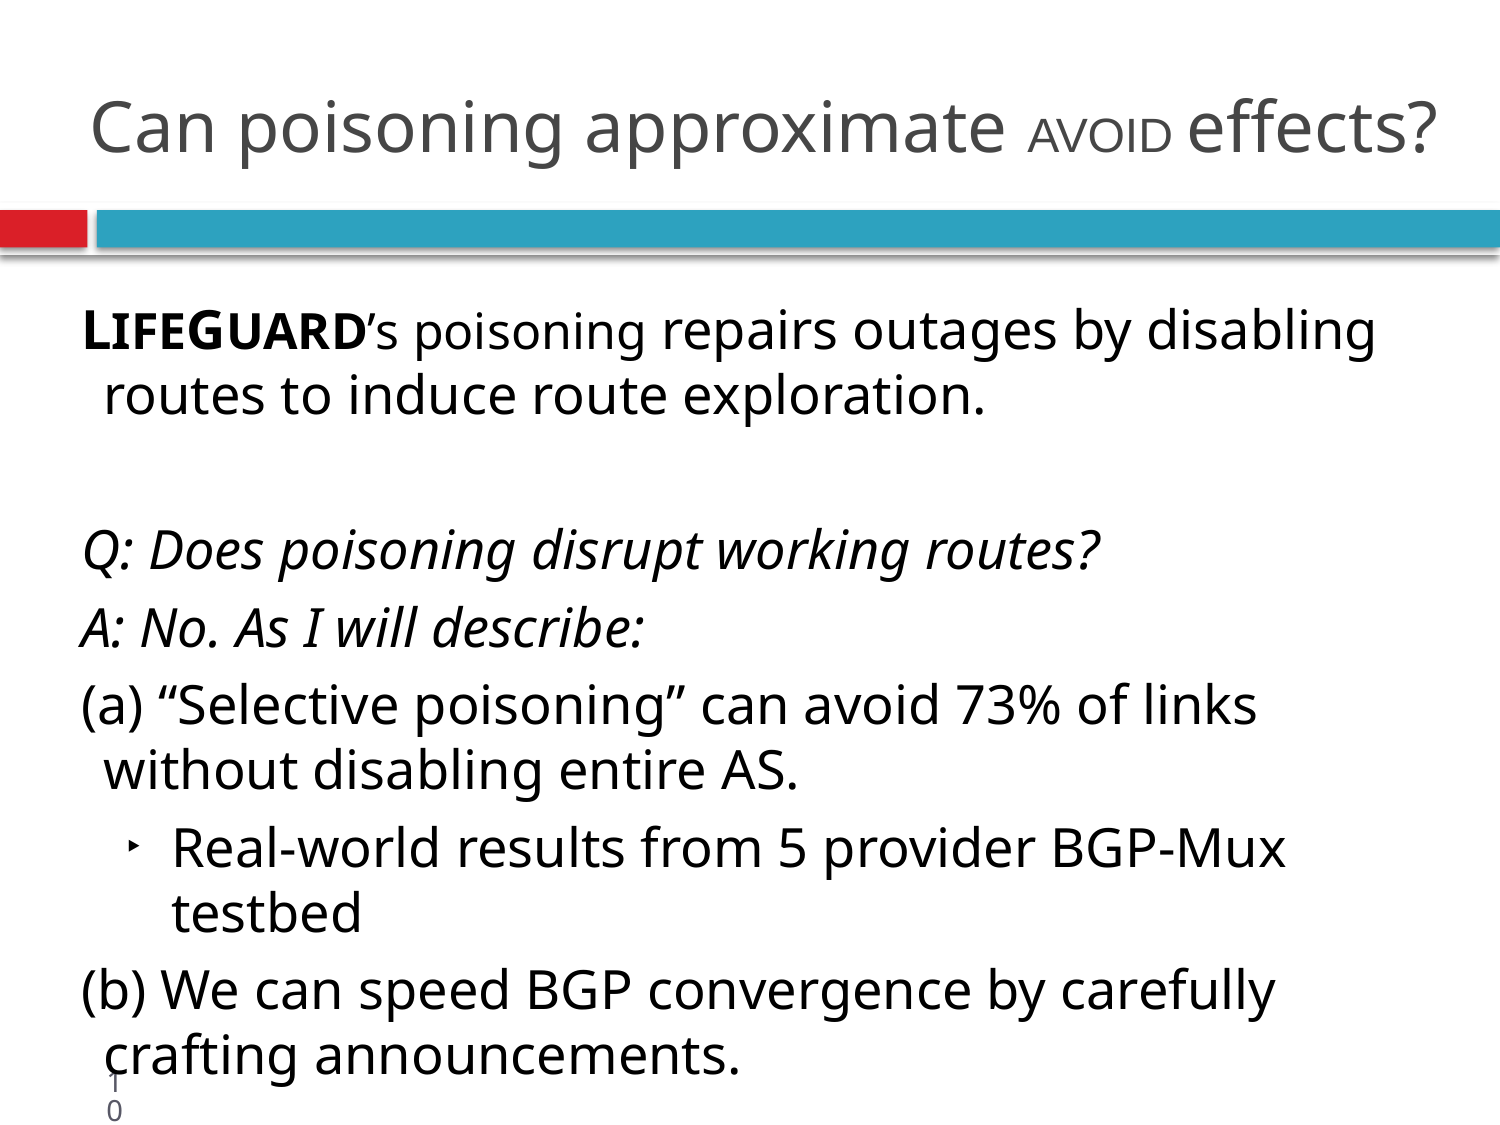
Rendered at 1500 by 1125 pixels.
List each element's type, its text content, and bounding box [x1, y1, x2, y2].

title Can poisoning approximate AVOID effects? [75, 73, 1500, 176]
text_box LIFEGUARD’s poisoning repairs outages by disabling routes to induce route exploration. Q: Does poisoning disrupt working routes? A: No. As I will describe: “Selective poisoning” can avoid 73% of links without disabling entire AS. Real-world results from 5 provider BGP-Mux testbed We can speed BGP convergence by carefully crafting announcements. [74, 289, 1425, 1010]
text_box 102 [100, 1056, 144, 1103]
